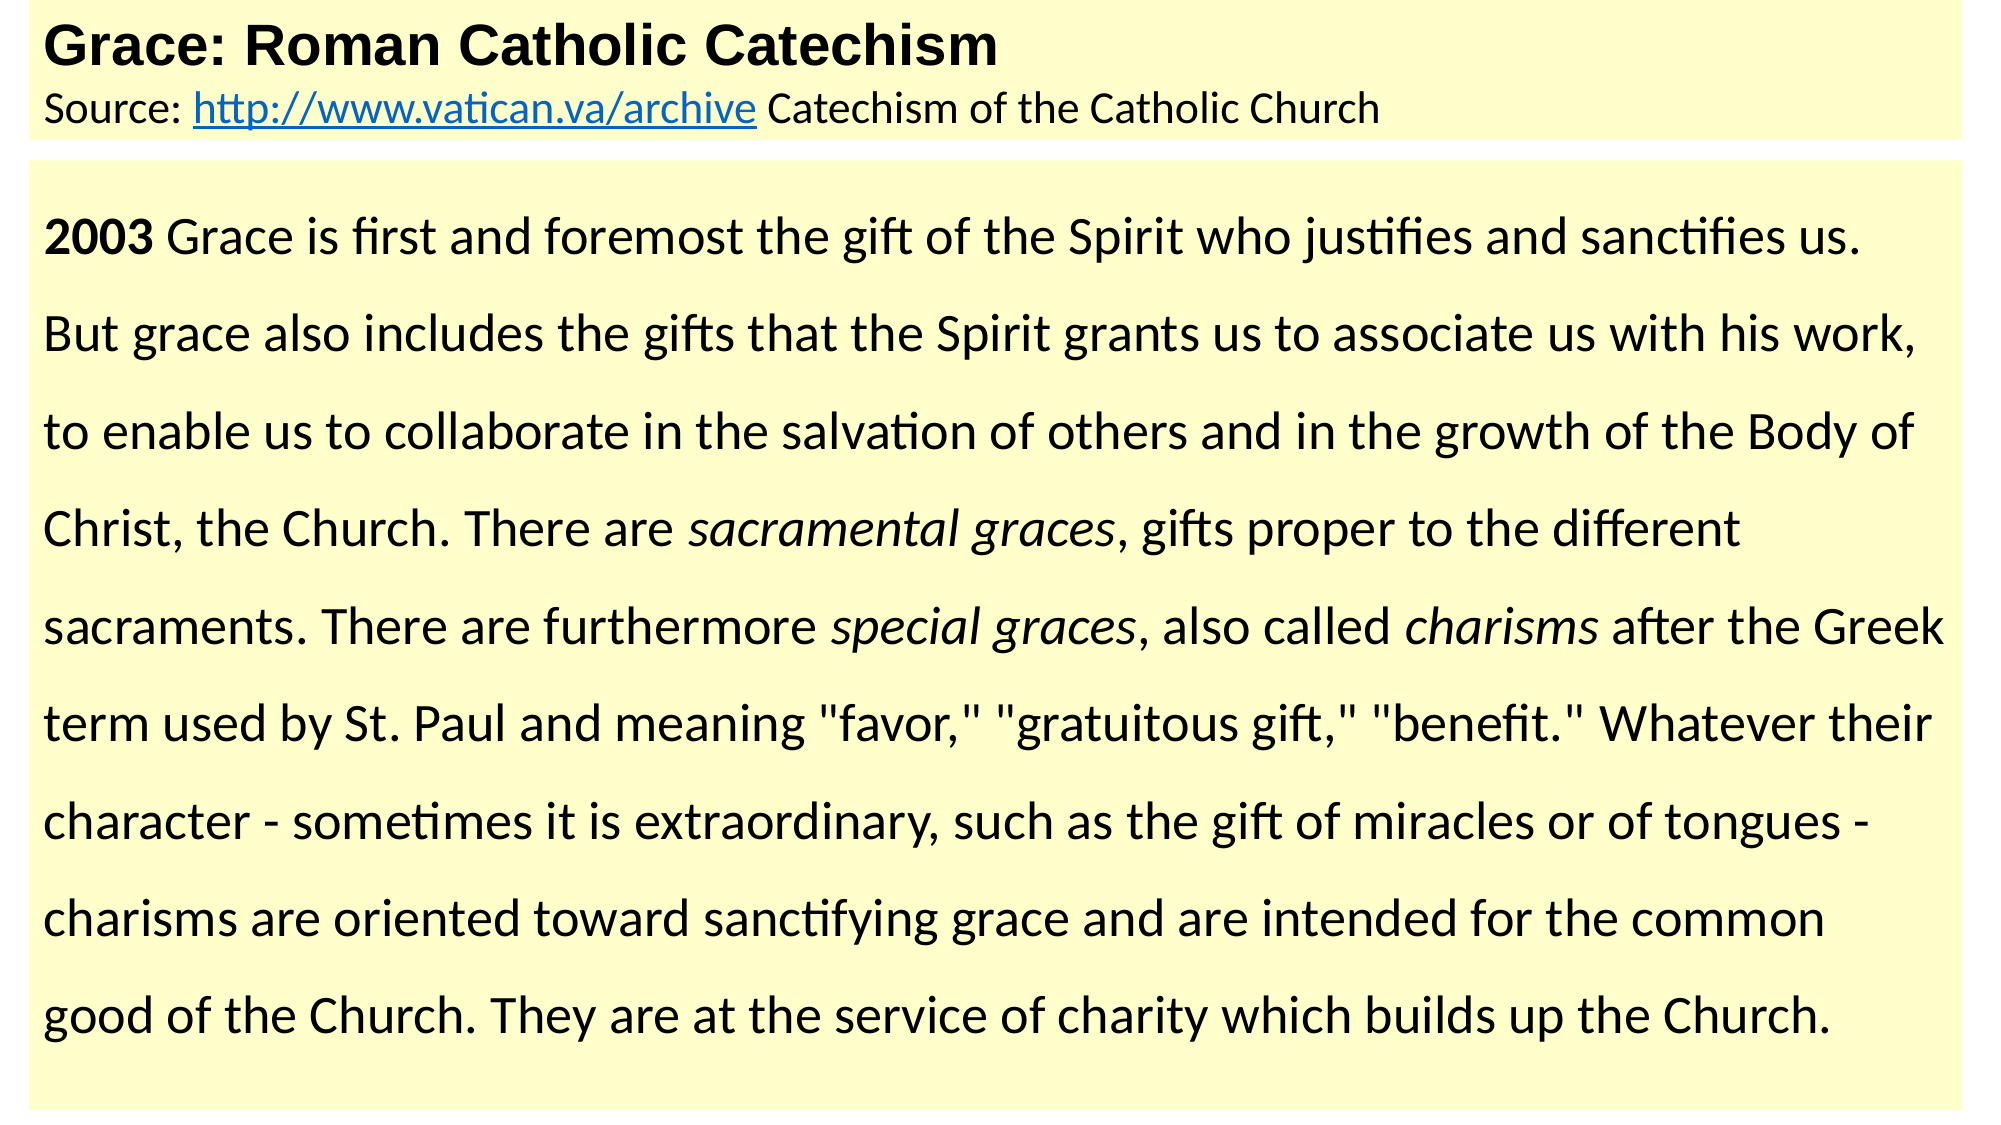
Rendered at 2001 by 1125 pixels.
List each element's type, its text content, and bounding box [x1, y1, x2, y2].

text_box Grace: Roman Catholic Catechism Source: http://www.vatican.va/archive Catechism of the Catholic Church [29, 0, 1963, 140]
text_box [404, 971, 1716, 1057]
list 2003 Grace is first and foremost the gift of the Spirit who justifies and sanctifies us. But grace also includes the gifts that the Spirit grants us to associate us with his work, to enable us to collaborate in the salvation of others and in the growth of the Body of Christ, the Church. There are sacramental graces, gifts proper to the different sacraments. There are furthermore special graces, also called charisms after the Greek term used by St. Paul and meaning "favor," "gratuitous gift," "benefit." Whatever their character - sometimes it is extraordinary, such as the gift of miracles or of tongues - charisms are oriented toward sanctifying grace and are intended for the common good of the Church. They are at the service of charity which builds up the Church. [29, 160, 1963, 1111]
